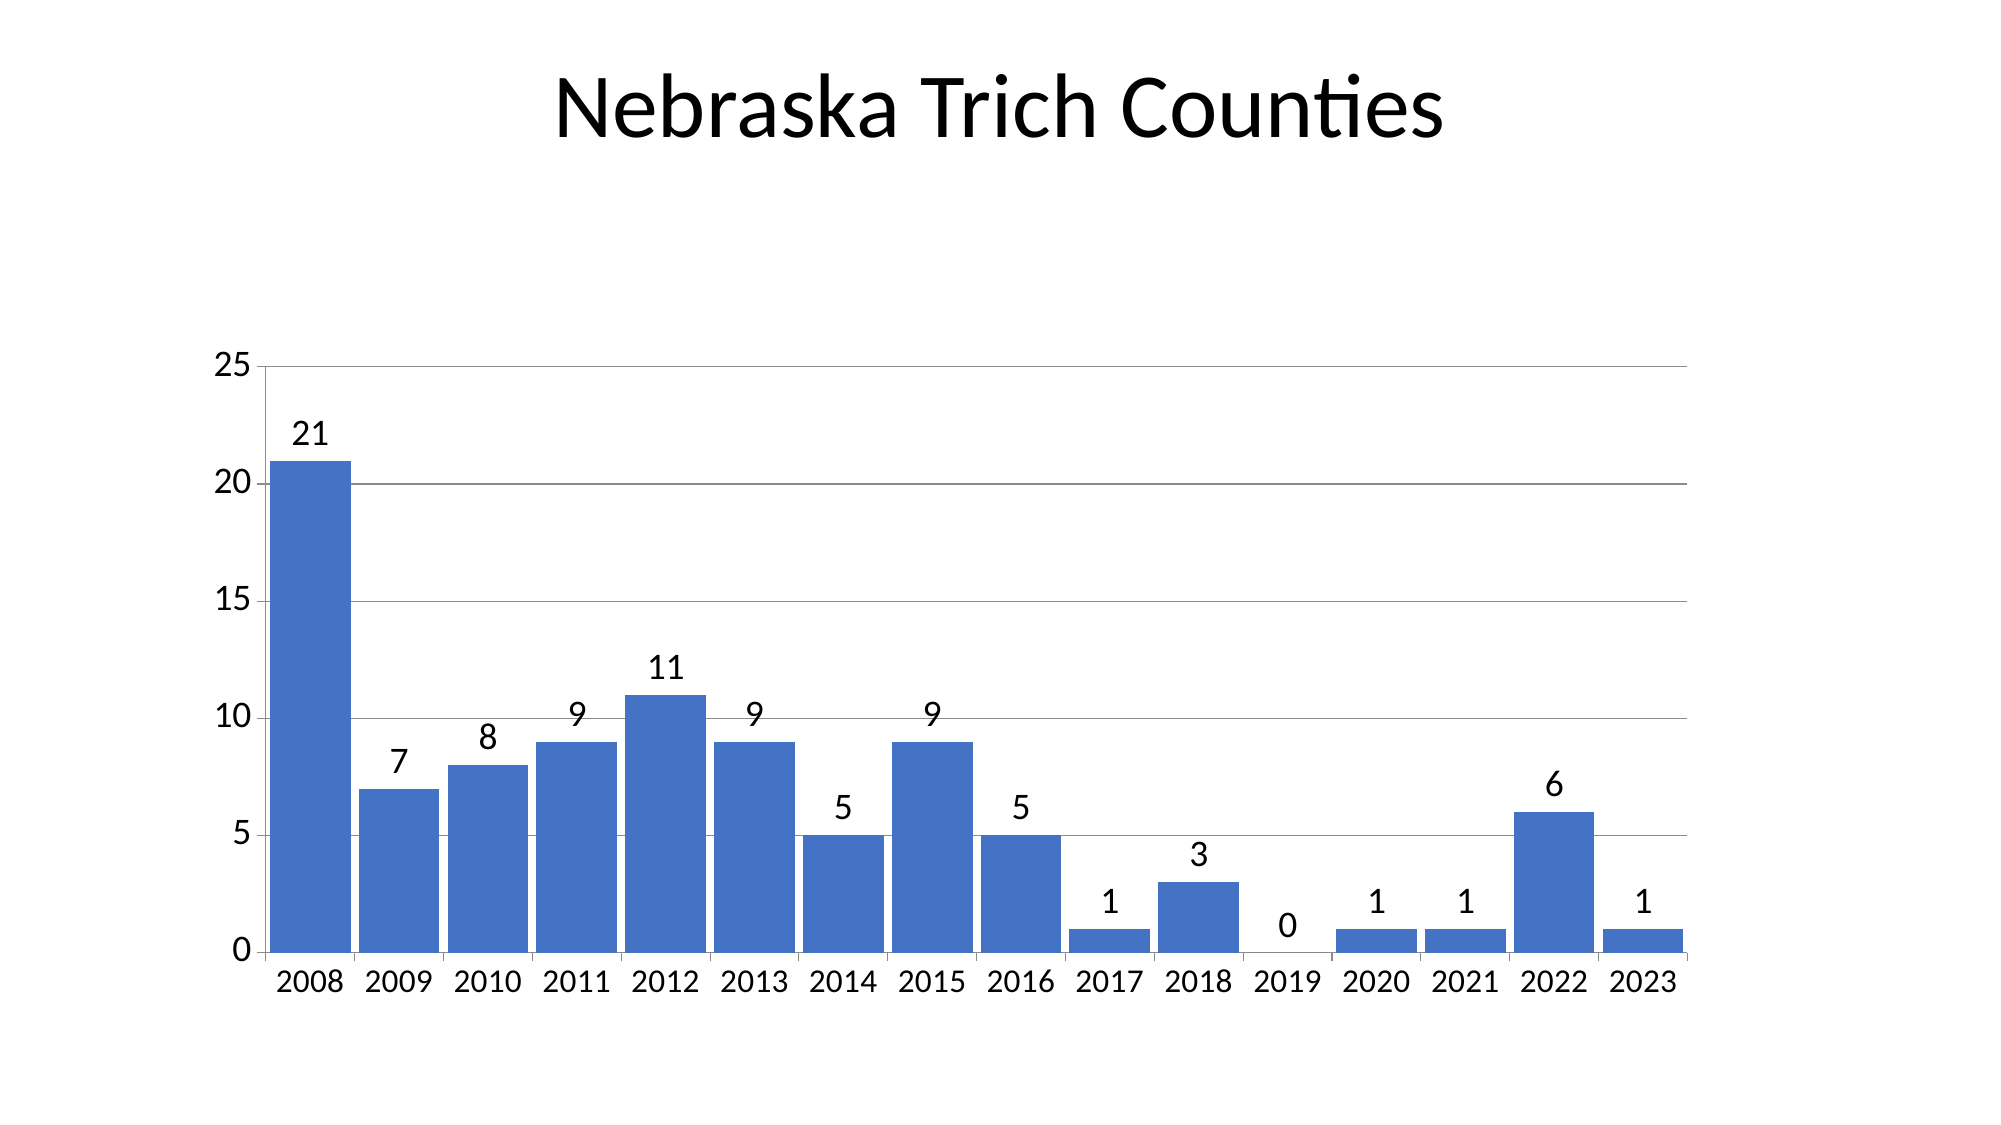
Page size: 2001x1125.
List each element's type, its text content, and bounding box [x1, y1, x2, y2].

chart [112, 235, 1888, 1055]
text_box Nebraska Trich Counties [286, 38, 1714, 164]
